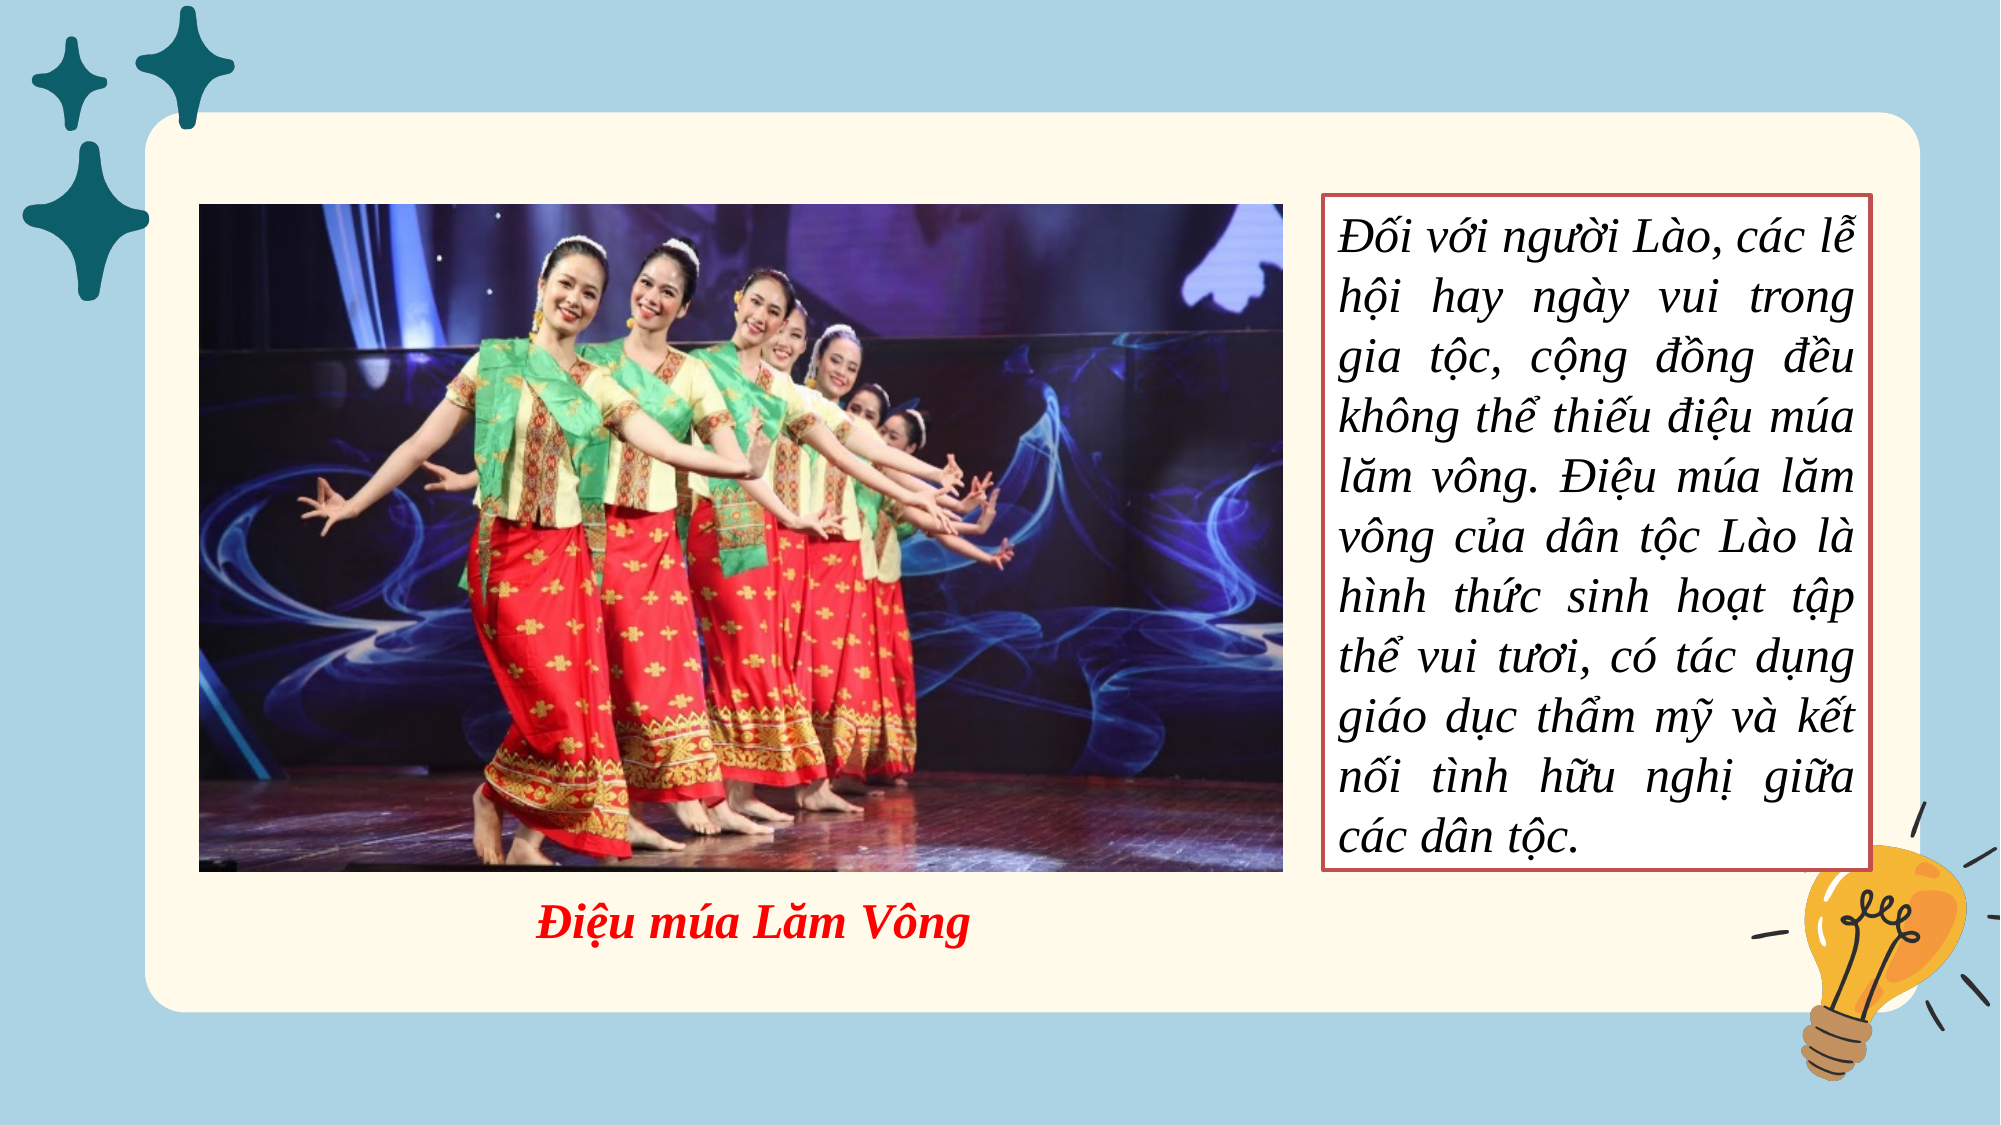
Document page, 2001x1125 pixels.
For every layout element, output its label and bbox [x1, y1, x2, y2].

picture [129, 1, 240, 130]
picture [1694, 791, 2000, 1124]
text_box [144, 112, 1921, 1013]
picture [198, 204, 1284, 872]
picture [27, 33, 112, 135]
picture [14, 135, 150, 308]
